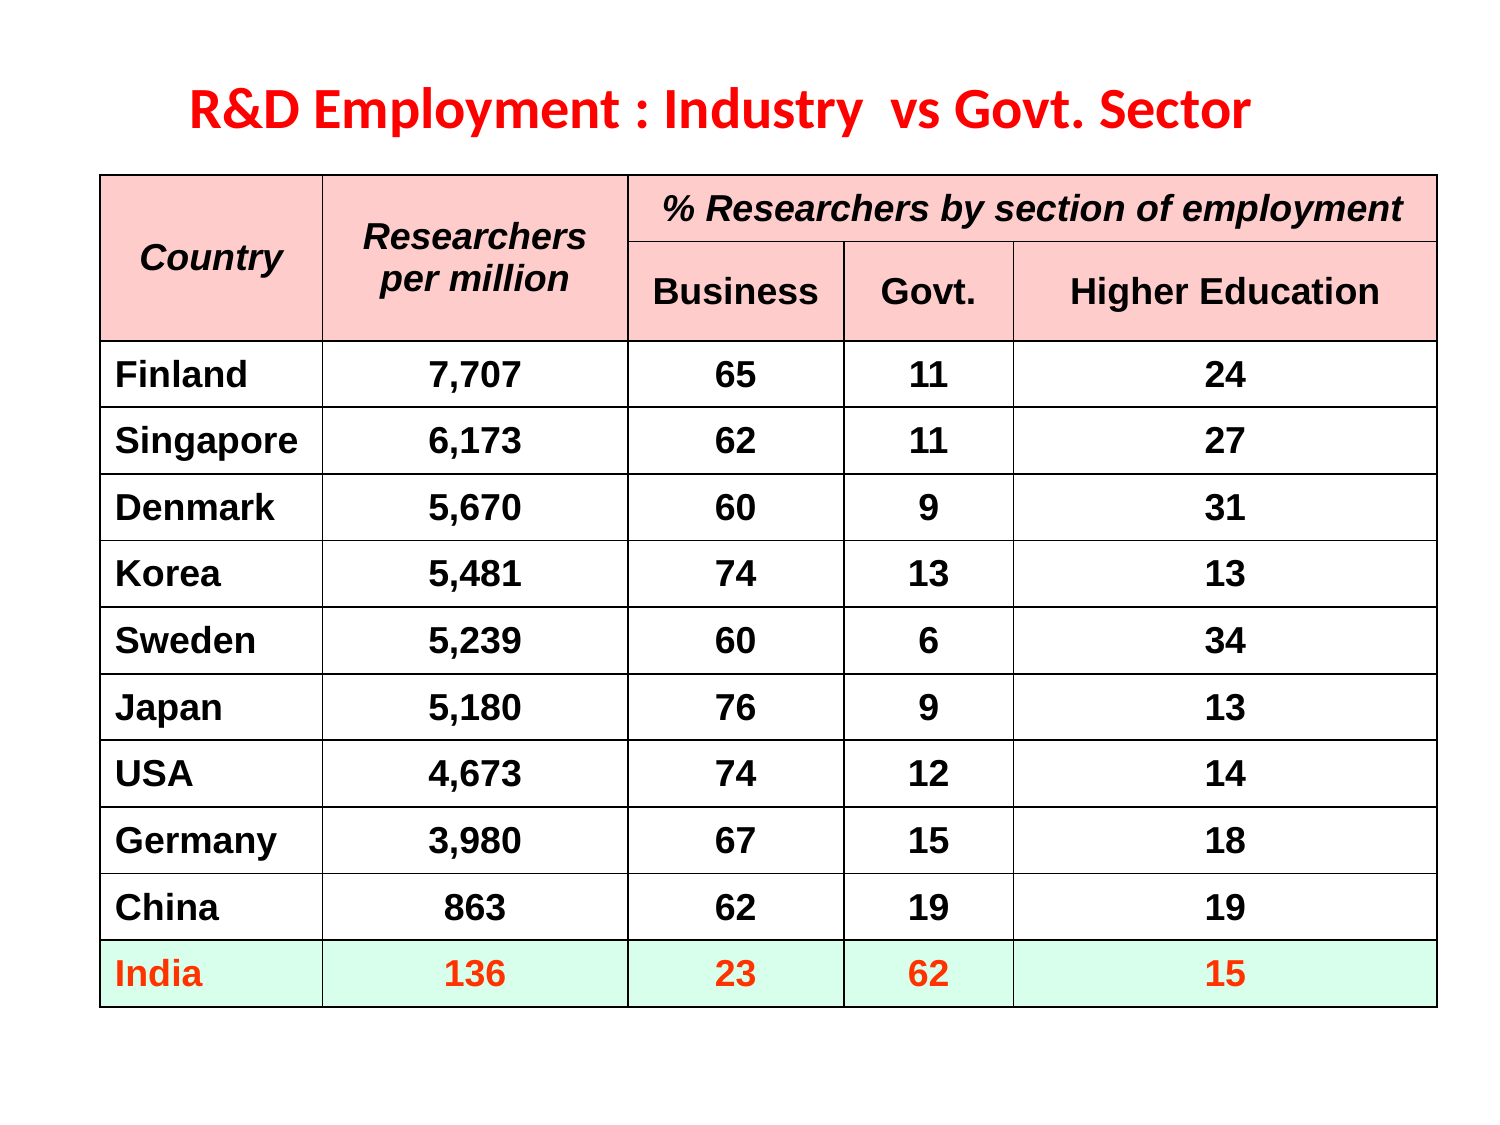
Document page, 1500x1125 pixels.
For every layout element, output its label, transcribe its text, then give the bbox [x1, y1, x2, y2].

table_cell 13 [845, 541, 1013, 606]
table_cell 34 [1014, 608, 1436, 673]
text_box R&D Employment : Industry vs Govt. Sector [174, 62, 1313, 148]
table_cell 15 [845, 808, 1013, 873]
table_cell 65 [629, 342, 843, 406]
table_cell 11 [845, 342, 1013, 406]
table_cell Finland [101, 342, 322, 406]
table_cell 19 [1014, 874, 1436, 939]
table_cell 5,481 [323, 541, 627, 606]
table_header % Researchers by section of employment [629, 176, 1436, 241]
table_cell 23 [629, 941, 843, 1006]
table_cell 74 [629, 741, 843, 806]
table_cell 67 [629, 808, 843, 873]
table_cell Korea [101, 541, 322, 606]
table_cell 24 [1014, 342, 1436, 406]
table_cell 13 [1014, 541, 1436, 606]
table_cell Govt. [845, 242, 1013, 340]
table_cell Sweden [101, 608, 322, 673]
table_cell USA [101, 741, 322, 806]
table_cell 27 [1014, 408, 1436, 473]
table_cell 3,980 [323, 808, 627, 873]
table_cell 6,173 [323, 408, 627, 473]
table_cell India [101, 941, 322, 1006]
table_cell 5,670 [323, 475, 627, 540]
table_cell 31 [1014, 475, 1436, 540]
table_cell 9 [845, 475, 1013, 540]
table_cell Denmark [101, 475, 322, 540]
table_cell 11 [845, 408, 1013, 473]
table_cell 74 [629, 541, 843, 606]
table_cell 6 [845, 608, 1013, 673]
table_cell 13 [1014, 675, 1436, 739]
table_cell 9 [845, 675, 1013, 739]
table_cell Germany [101, 808, 322, 873]
table_cell China [101, 874, 322, 939]
table_cell Japan [101, 675, 322, 739]
table_cell 76 [629, 675, 843, 739]
table_cell 5,239 [323, 608, 627, 673]
table_cell Higher Education [1014, 242, 1436, 340]
table_cell 62 [845, 941, 1013, 1006]
table_cell 4,673 [323, 741, 627, 806]
table_cell 60 [629, 608, 843, 673]
table_cell 863 [323, 874, 627, 939]
table_cell 60 [629, 475, 843, 540]
table_cell Singapore [101, 408, 322, 473]
table_cell 62 [629, 408, 843, 473]
table_cell 7,707 [323, 342, 627, 406]
table_cell 19 [845, 874, 1013, 939]
table_cell 12 [845, 741, 1013, 806]
table_cell 15 [1014, 941, 1436, 1006]
table_cell 5,180 [323, 675, 627, 739]
table_cell 14 [1014, 741, 1436, 806]
table_cell 62 [629, 874, 843, 939]
table_header Country [101, 176, 322, 340]
table_cell 18 [1014, 808, 1436, 873]
table_cell 136 [323, 941, 627, 1006]
table_cell Business [629, 242, 843, 340]
table_header Researchers per million [323, 176, 627, 340]
